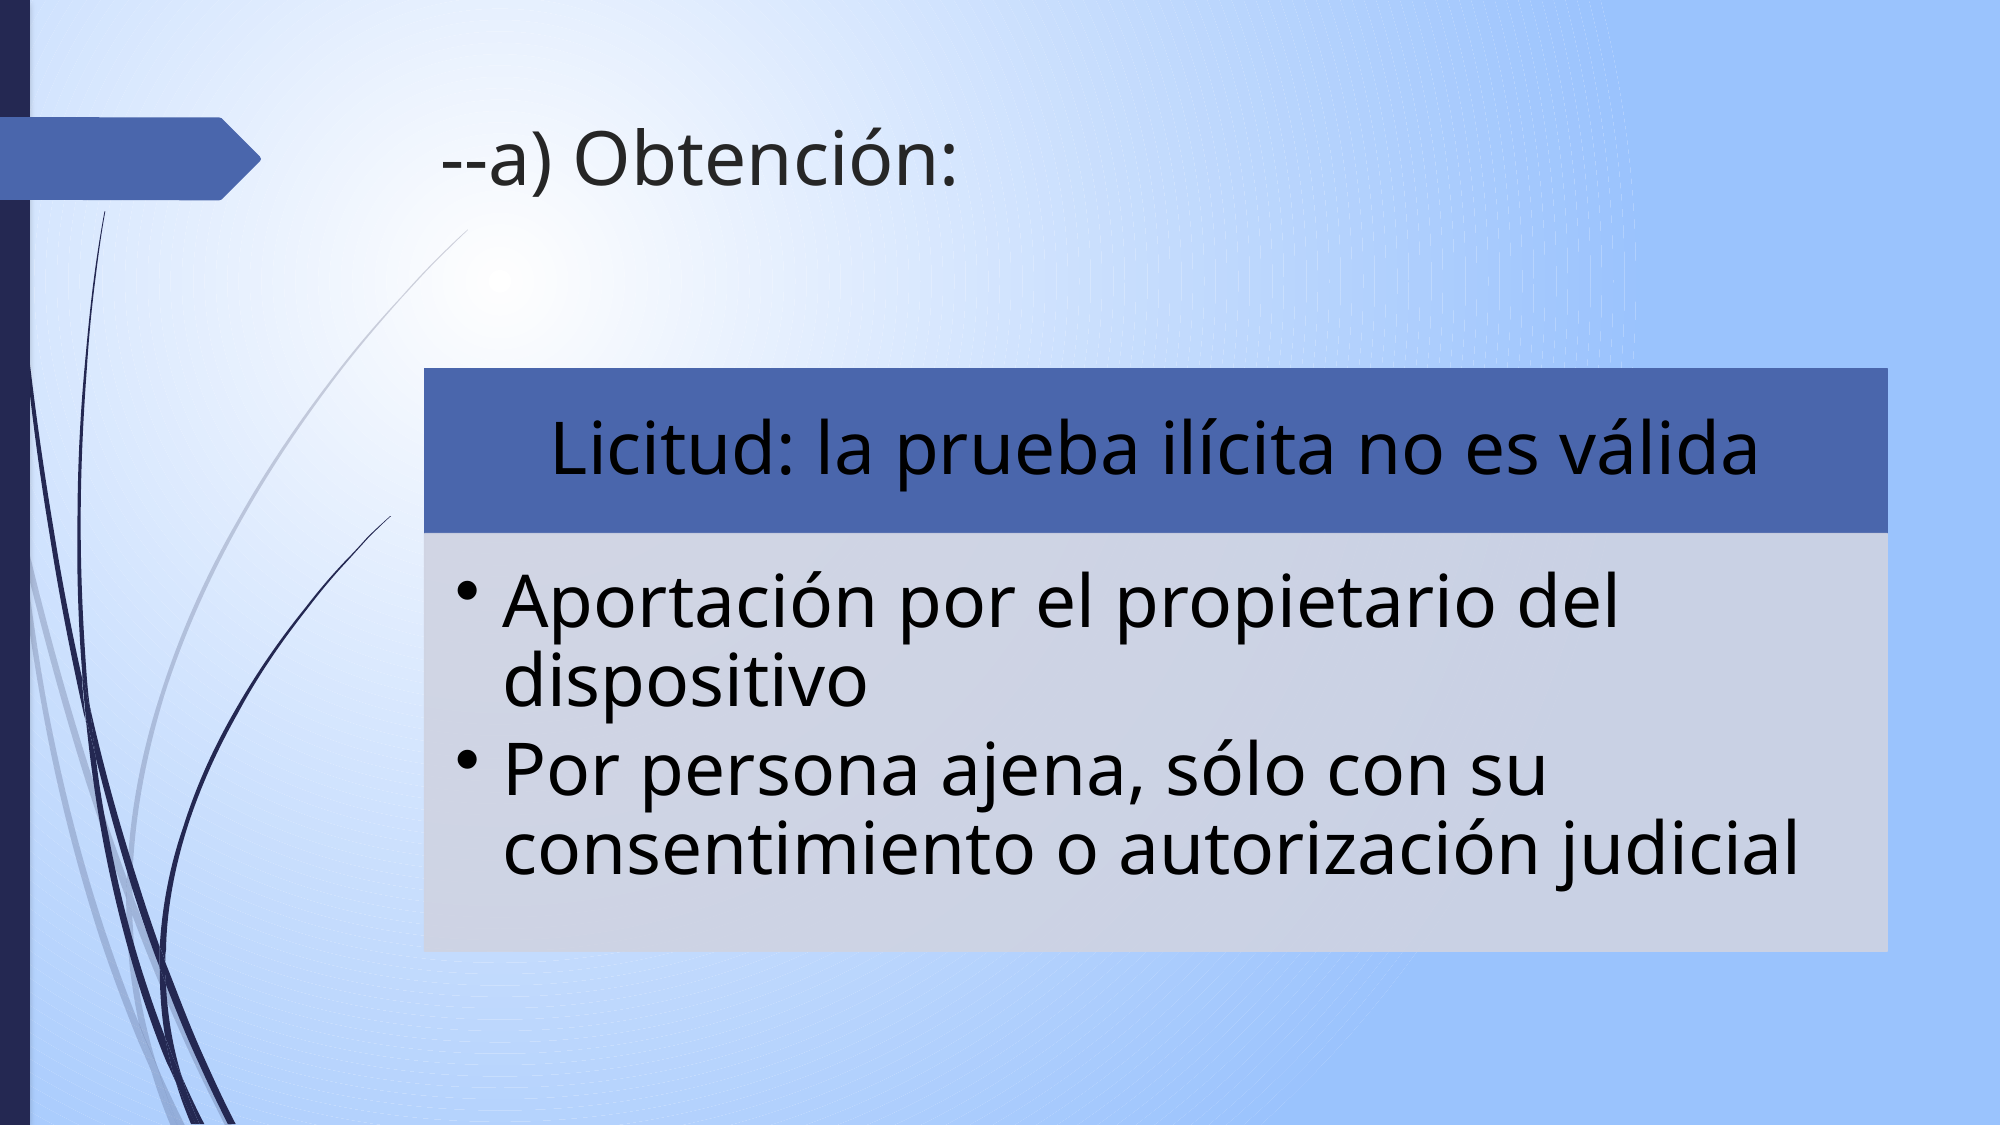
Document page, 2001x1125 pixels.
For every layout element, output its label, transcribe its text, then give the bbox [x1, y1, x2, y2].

title --a) Obtención: [425, 102, 1888, 313]
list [424, 349, 1888, 970]
